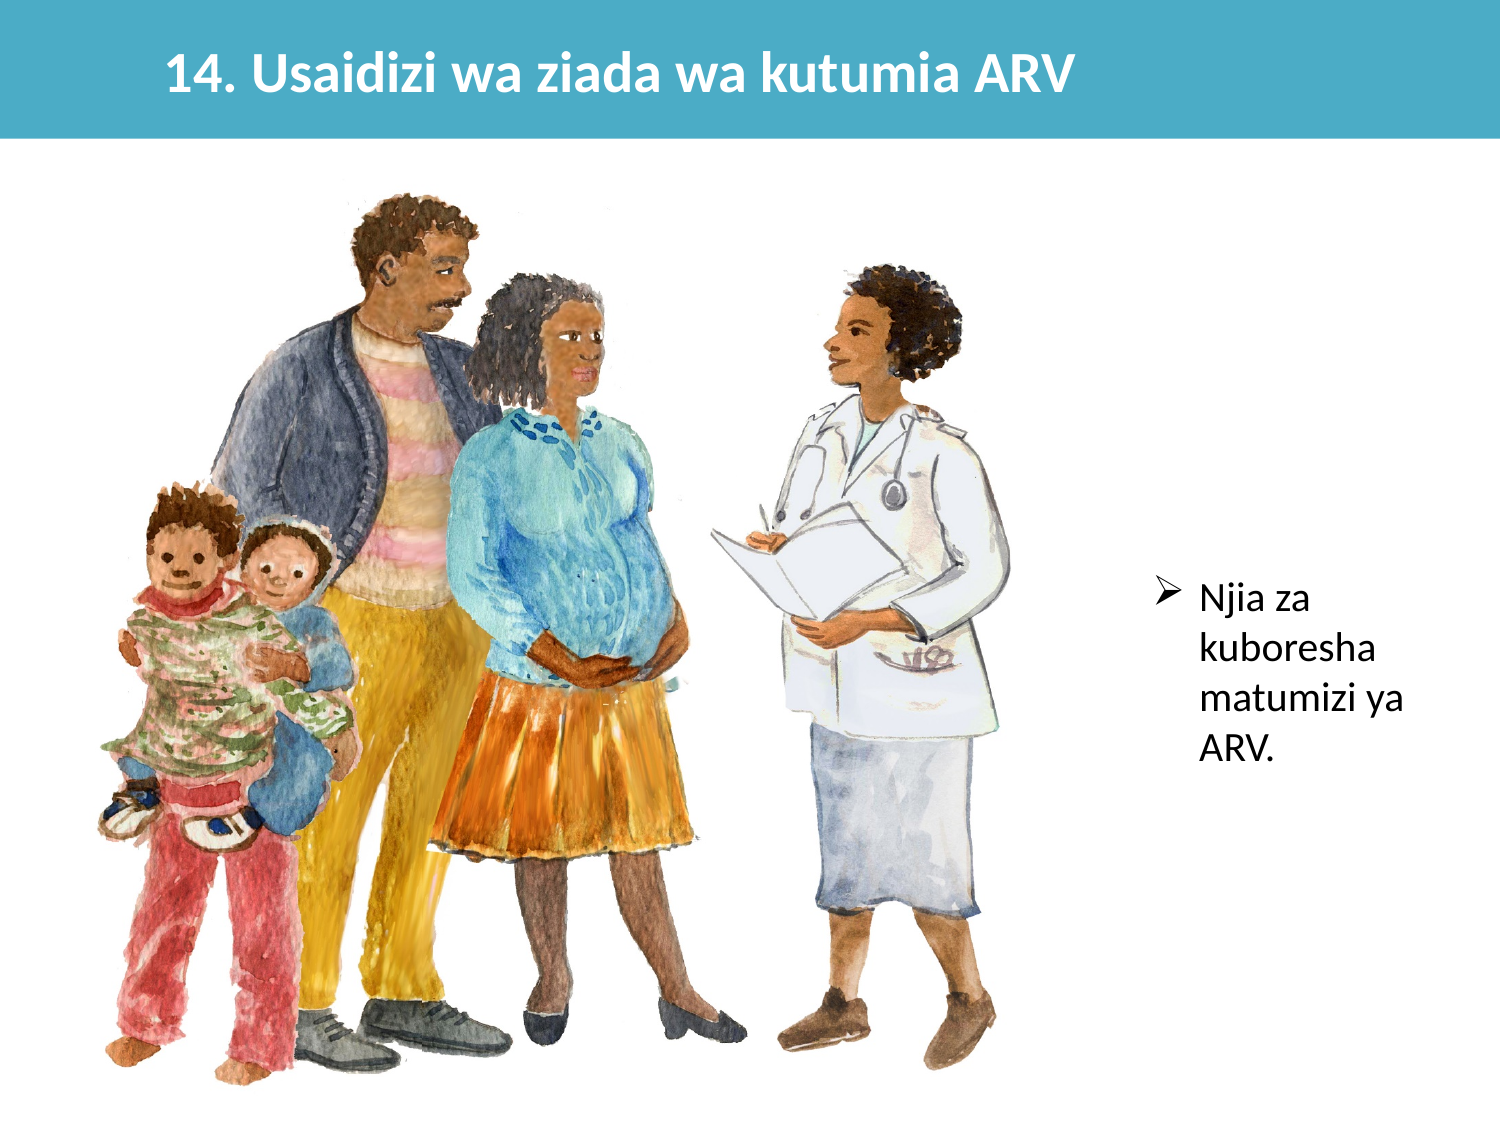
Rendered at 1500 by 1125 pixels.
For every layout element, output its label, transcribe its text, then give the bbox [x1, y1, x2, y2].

text_box Njia za kuboresha matumizi ya ARV. [1137, 562, 1425, 778]
title 14. Usaidizi wa ziada wa kutumia ARV [0, 0, 1500, 139]
picture [74, 162, 1036, 1097]
